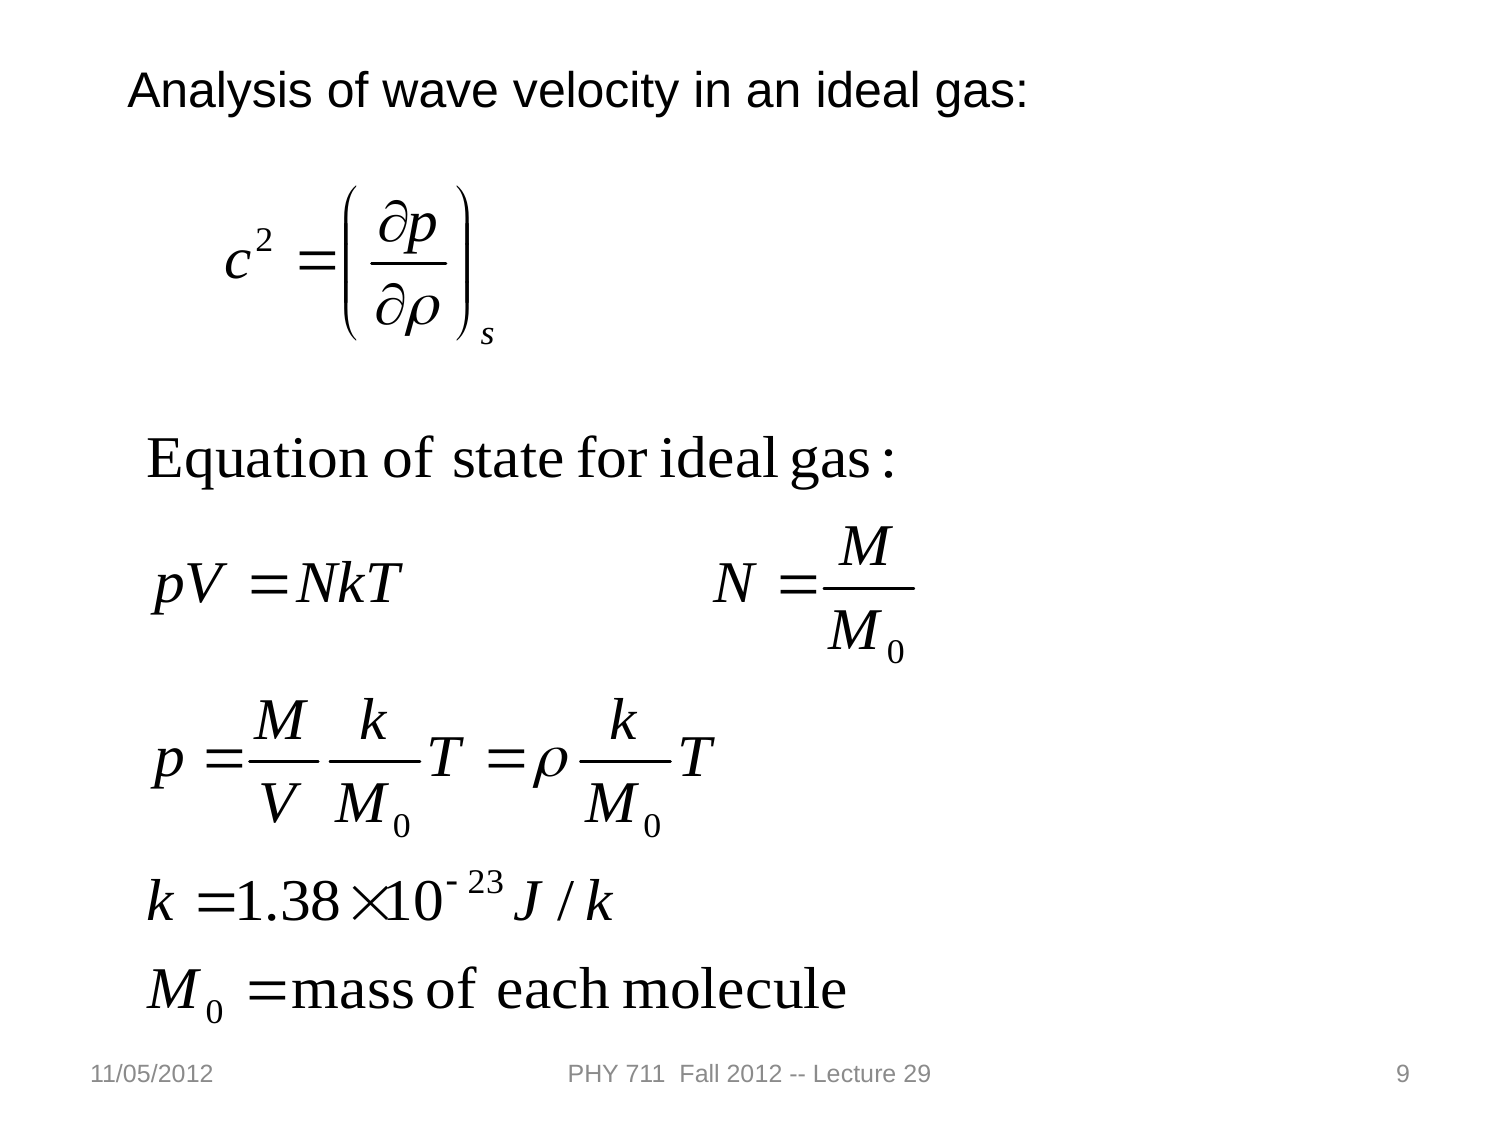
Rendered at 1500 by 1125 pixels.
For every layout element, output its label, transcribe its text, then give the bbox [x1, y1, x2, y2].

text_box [215, 174, 509, 358]
footer PHY 711 Fall 2012 -- Lecture 29 [512, 1042, 988, 1103]
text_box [137, 421, 927, 1038]
slide_number 9 [1074, 1042, 1425, 1103]
text_box Analysis of wave velocity in an ideal gas: [112, 49, 1275, 125]
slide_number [75, 1042, 425, 1103]
